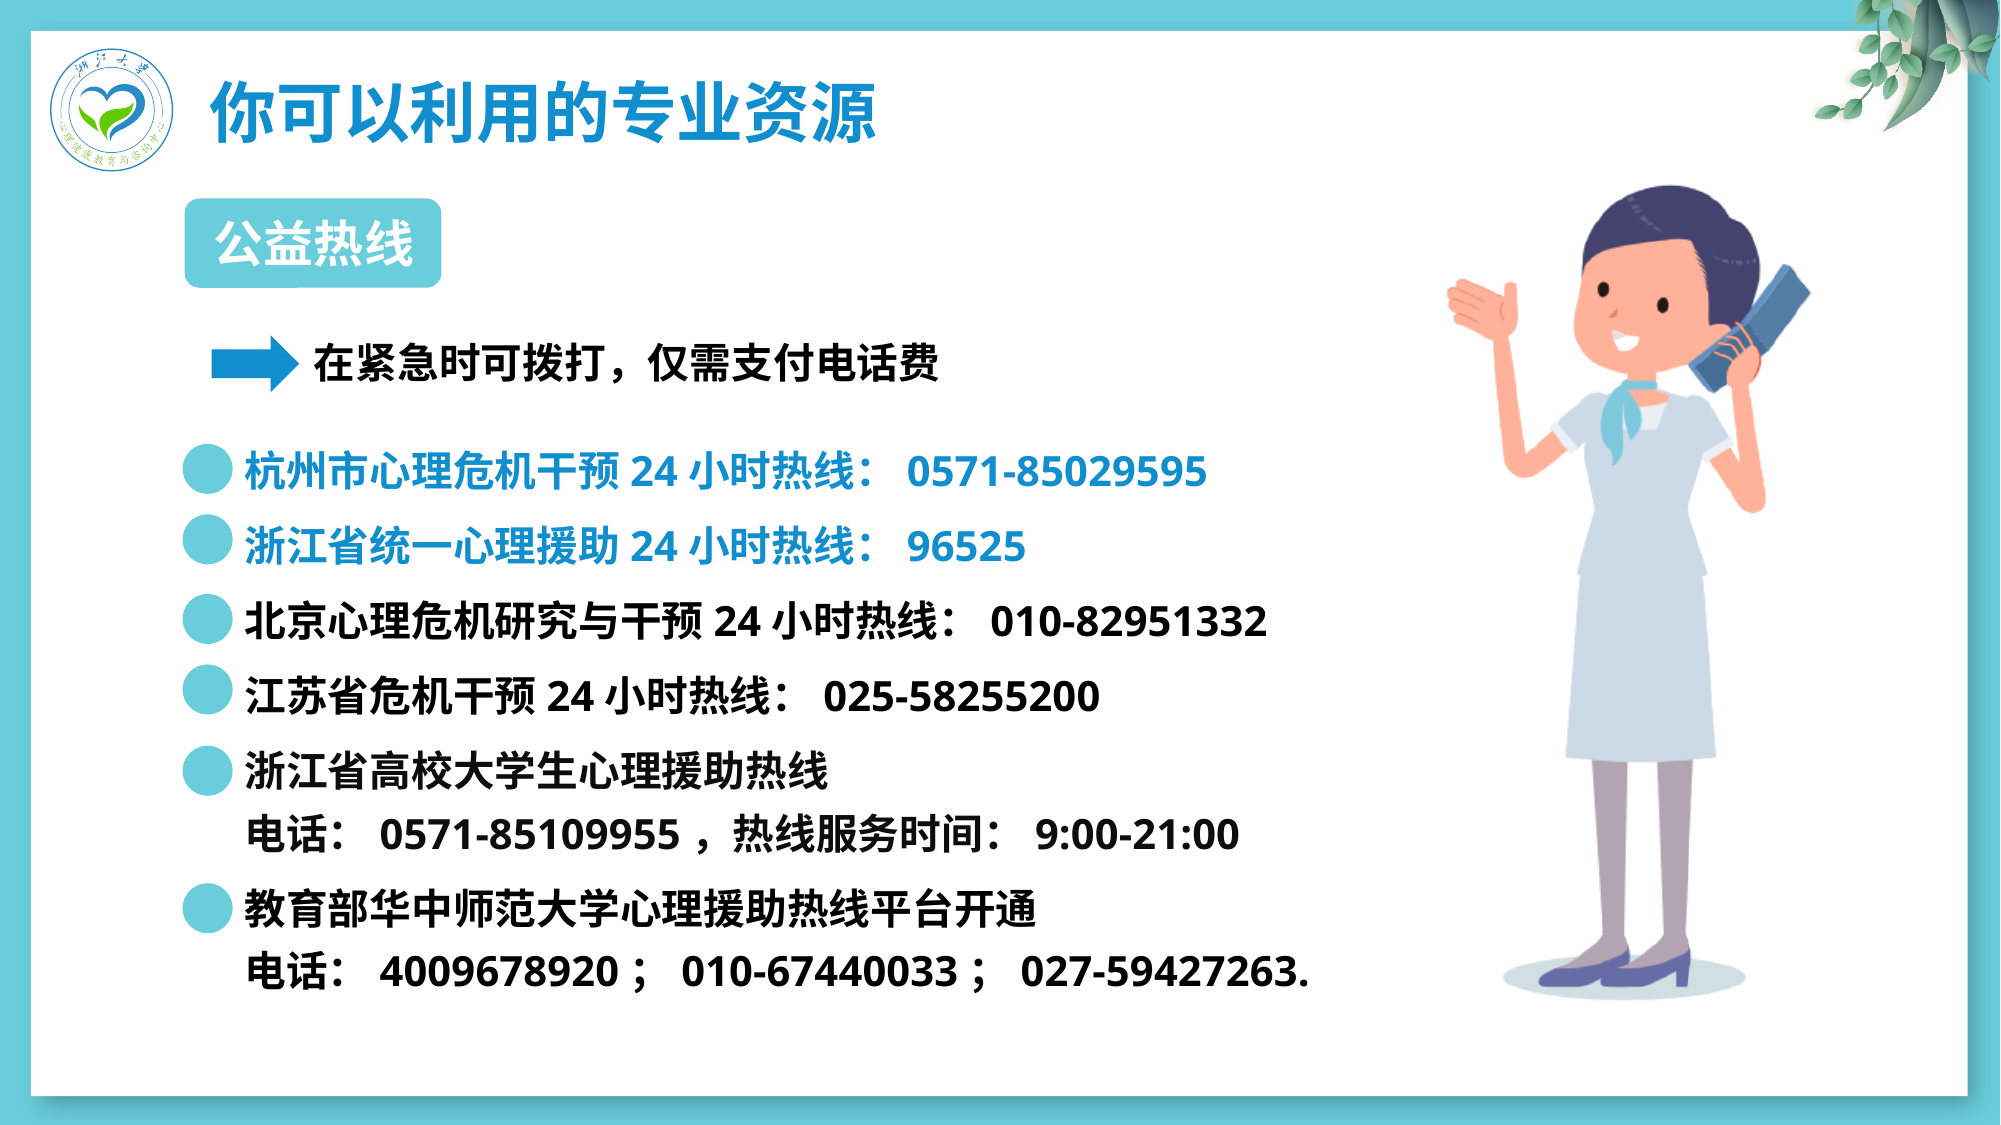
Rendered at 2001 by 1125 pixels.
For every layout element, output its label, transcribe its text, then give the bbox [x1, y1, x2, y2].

text_box [181, 663, 234, 716]
picture [1387, 0, 2001, 1048]
text_box [181, 744, 234, 797]
text_box [210, 332, 301, 395]
text_box [181, 882, 234, 935]
text_box 你可以利用的专业资源 [195, 63, 892, 159]
text_box [181, 442, 234, 495]
text_box 在紧急时可拨打，仅需支付电话费 [299, 317, 1035, 395]
text_box 杭州市心理危机干预24小时热线：0571-85029595 浙江省统一心理援助24小时热线：96525 北京心理危机研究与干预24小时热线：010-82951332 江苏省危机干预24小时热线：025-58255200 浙江省高校大学生心理援助热线 电话：0571-85109955，热线服务时间：9:00-21:00 教育部华中师范大学心理援助热线平台开通 电话：4009678920；010-67440033；027-59427263. [229, 425, 1387, 1003]
text_box [181, 592, 234, 646]
text_box [181, 513, 234, 566]
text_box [184, 198, 442, 288]
